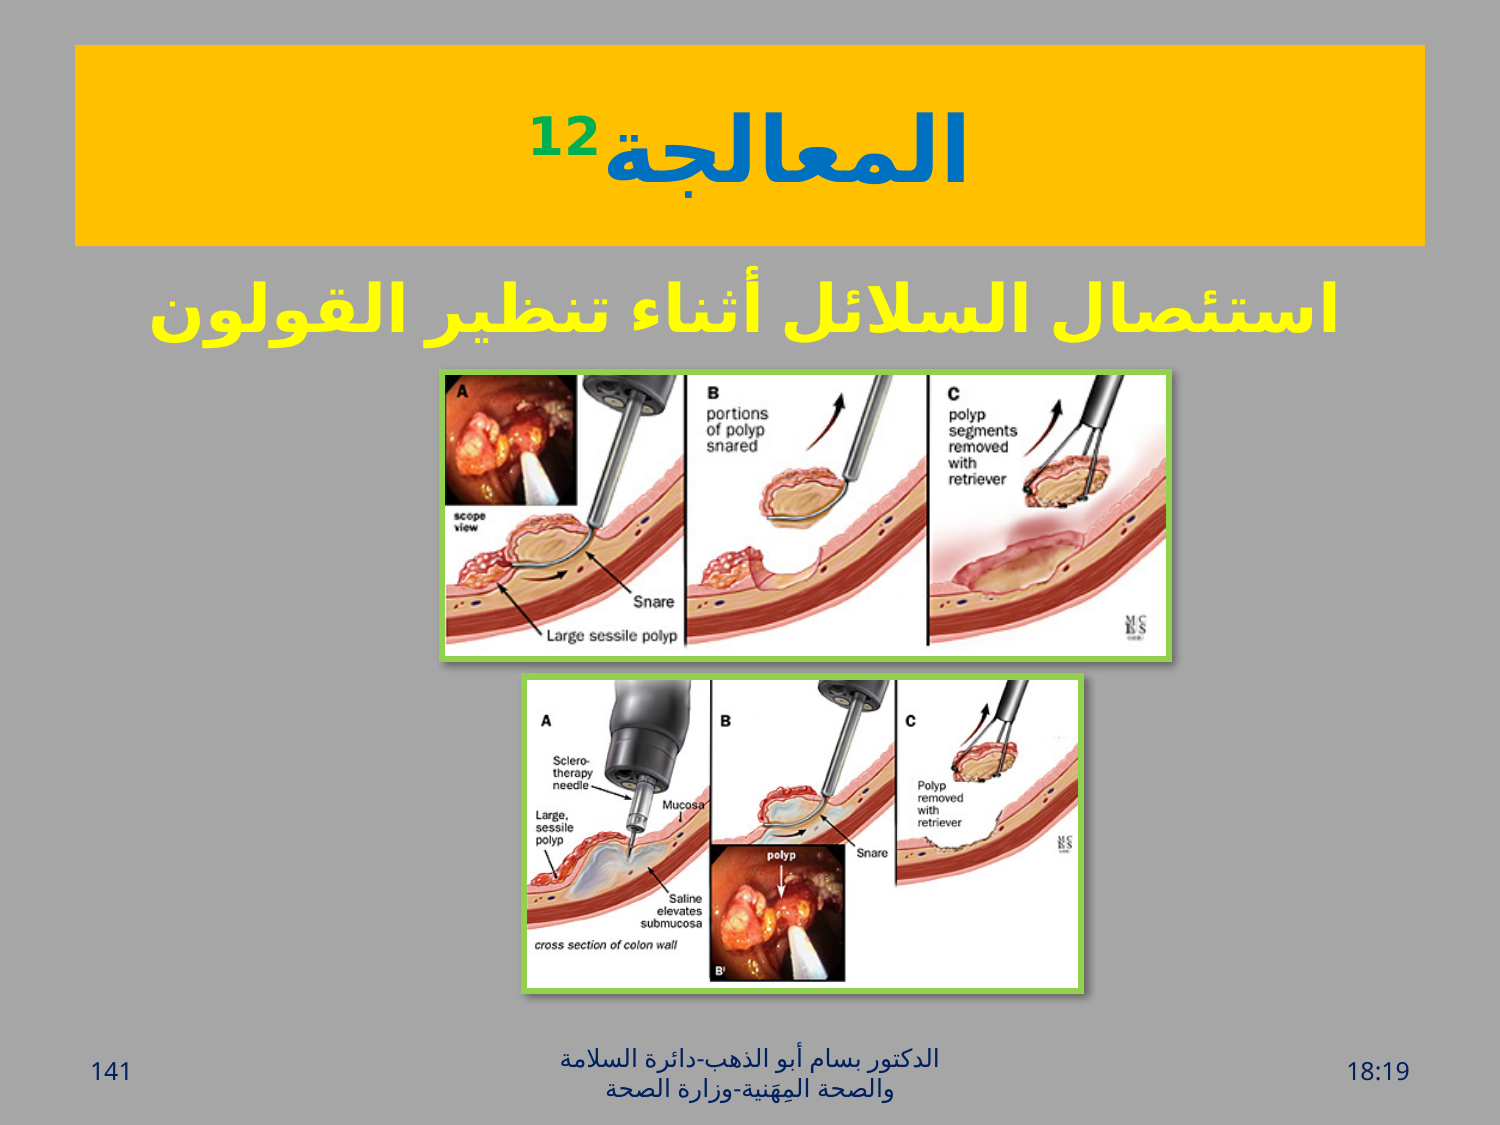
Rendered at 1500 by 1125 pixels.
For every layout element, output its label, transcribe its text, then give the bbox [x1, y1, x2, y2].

title المعالجة12 [75, 45, 1425, 247]
slide_number 141 [75, 1042, 425, 1103]
slide_number الأحد، 26 حزيران، 2016 [1074, 1042, 1425, 1103]
picture [527, 679, 1079, 989]
footer الدكتور بسام أبو الذهب-دائرة السلامة والصحة المِهَنية-وزارة الصحة [512, 1042, 988, 1103]
list استئصال السلائل أثناء تنظير القولون [70, 257, 1421, 1001]
picture [445, 374, 1166, 657]
